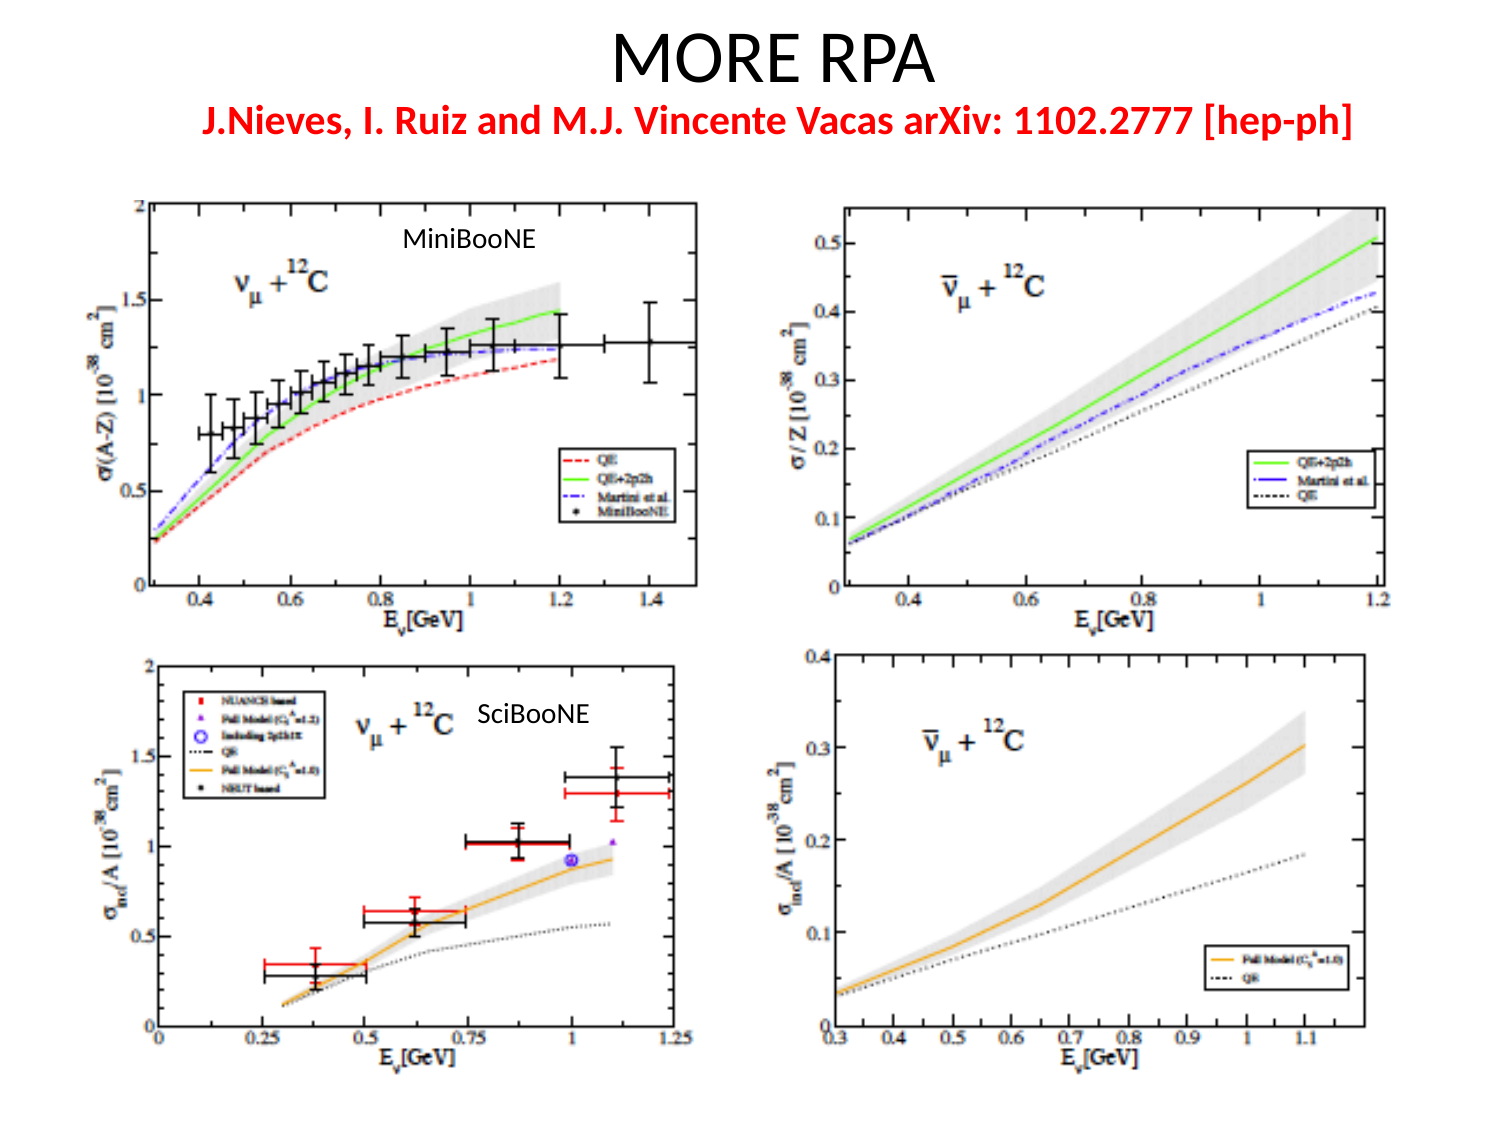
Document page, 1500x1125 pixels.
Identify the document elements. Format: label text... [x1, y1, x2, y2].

text_box J.Nieves, I. Ruiz and M.J. Vincente Vacas arXiv: 1102.2777 [hep-ph] [187, 85, 1424, 151]
picture [49, 199, 1424, 1101]
text_box MORE RPA [587, 0, 1063, 85]
